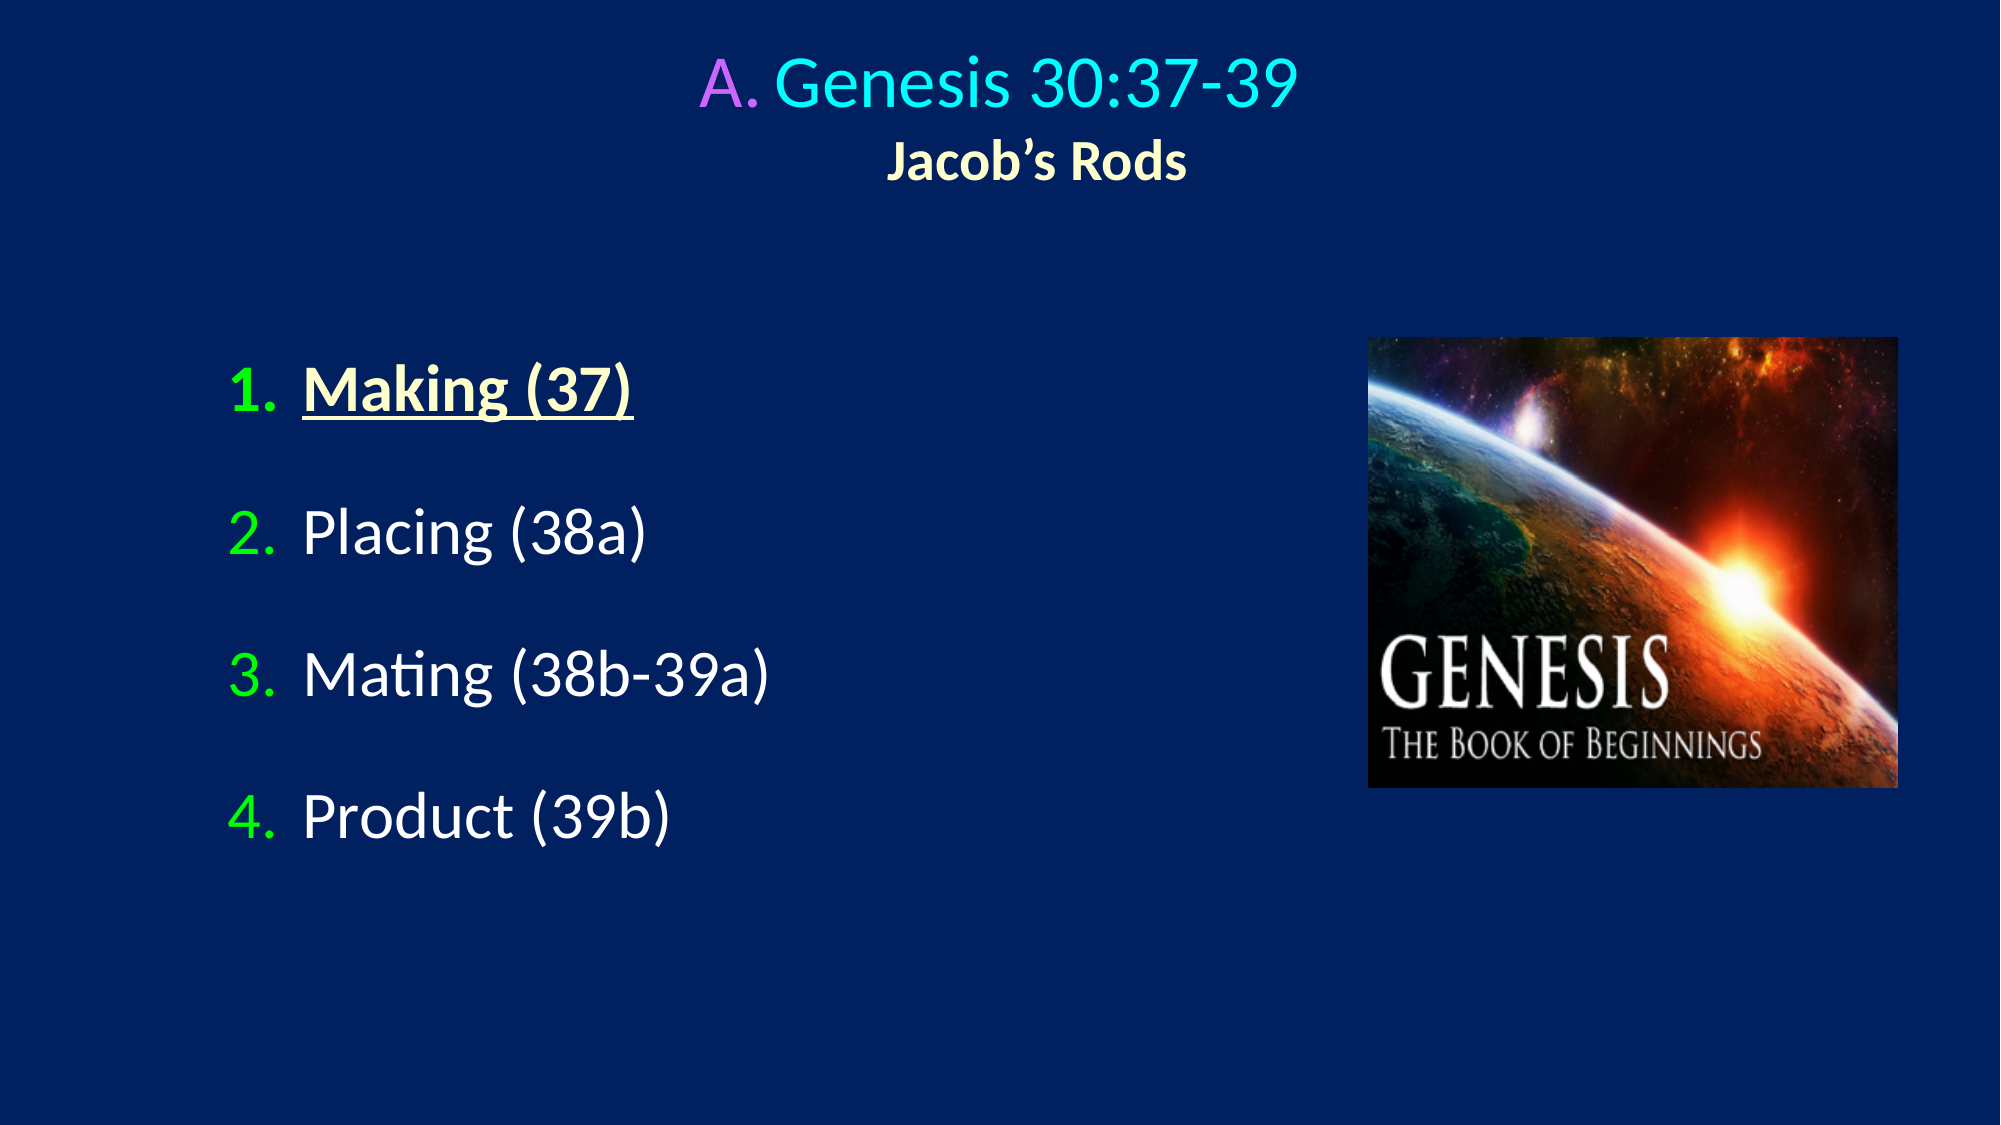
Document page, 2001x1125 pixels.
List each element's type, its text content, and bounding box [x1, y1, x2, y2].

picture [1367, 337, 1898, 788]
title Genesis 30:37-39 Jacob’s Rods [535, 37, 1464, 188]
list Making (37) Placing (38a) Mating (38b-39a) Product (39b) [212, 337, 1288, 876]
